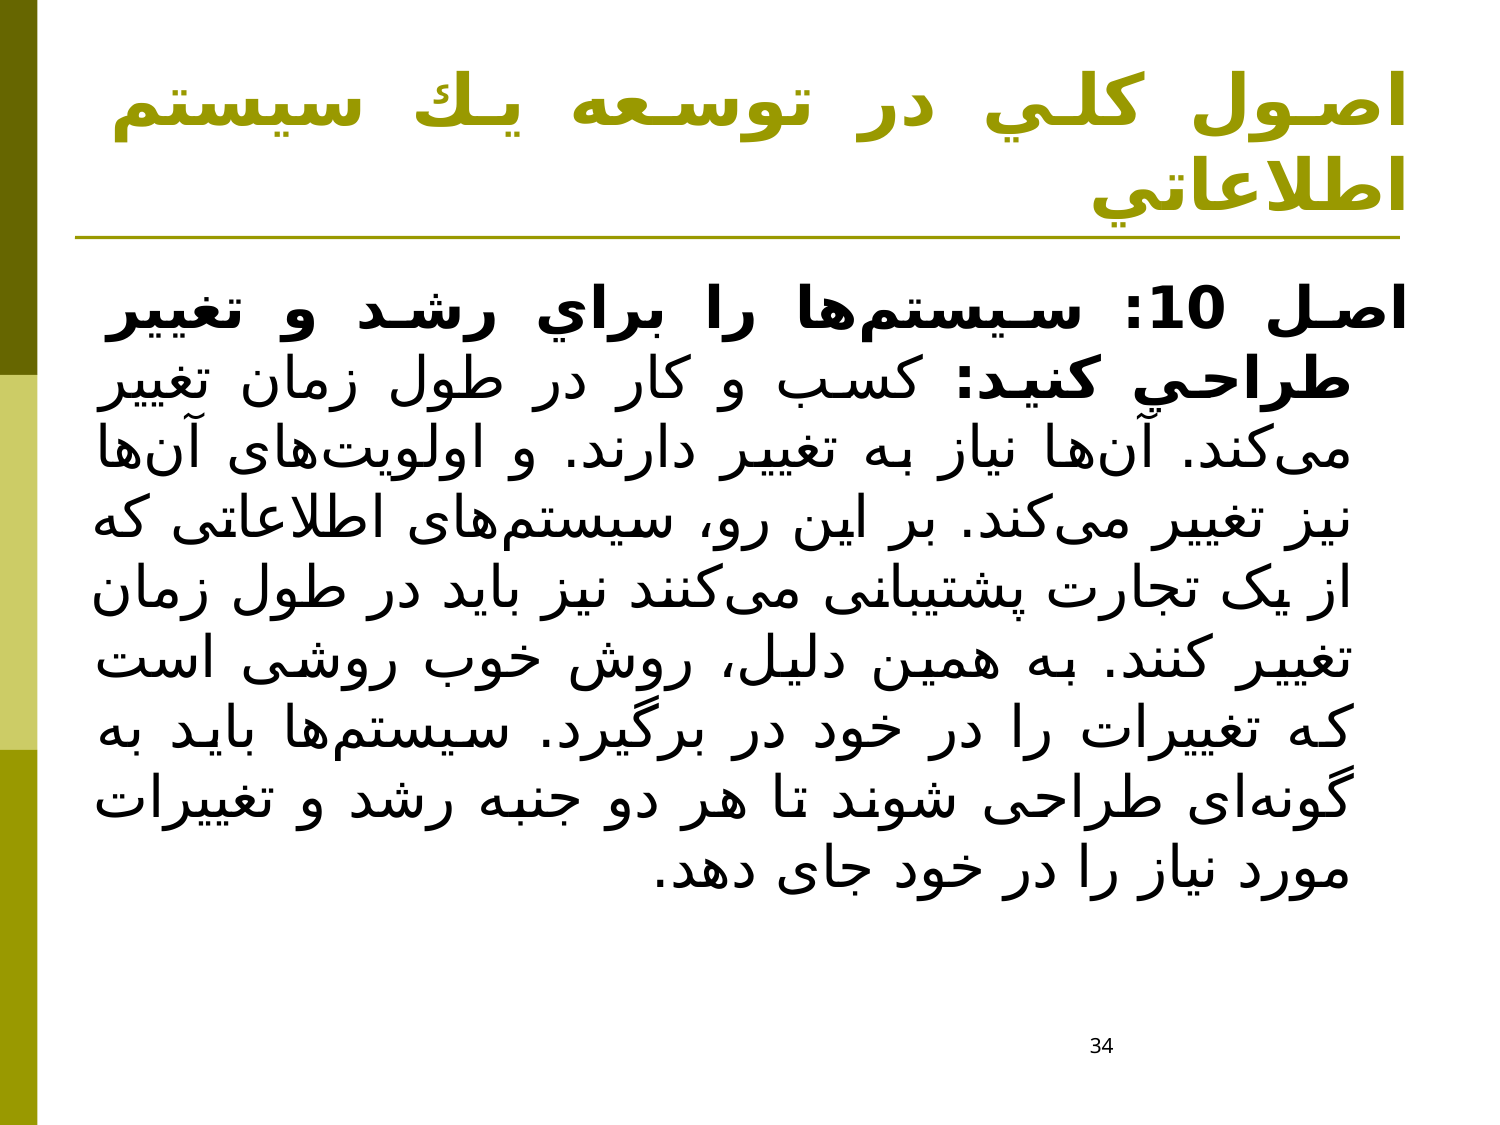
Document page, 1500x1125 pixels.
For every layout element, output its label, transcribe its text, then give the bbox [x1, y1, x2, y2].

title اصول كلي در توسعه يك سيستم اطلاعاتي [74, 45, 1426, 233]
list اصل 10: سیستم‌ها را براي رشد و تغییر طراحي كنيد: کسب و کار در طول زمان تغییر می‌کند. آن‌ها نیاز به تغییر دارند. و اولویت‌های آن‌ها نیز تغییر می‌کند. بر این رو، سیستم‌های اطلاعاتی که از یک تجارت پشتیبانی می‌کنند نیز باید در طول زمان تغییر کنند. به همین دلیل، روش خوب روشی است که تغییرات را در خود در برگیرد. سیستم‌ها باید به گونه‌ای طراحی شوند تا هر دو جنبه رشد و تغییرات مورد نیاز را در خود جای دهد. [74, 262, 1426, 1006]
slide_number 34 [1074, 1024, 1426, 1101]
